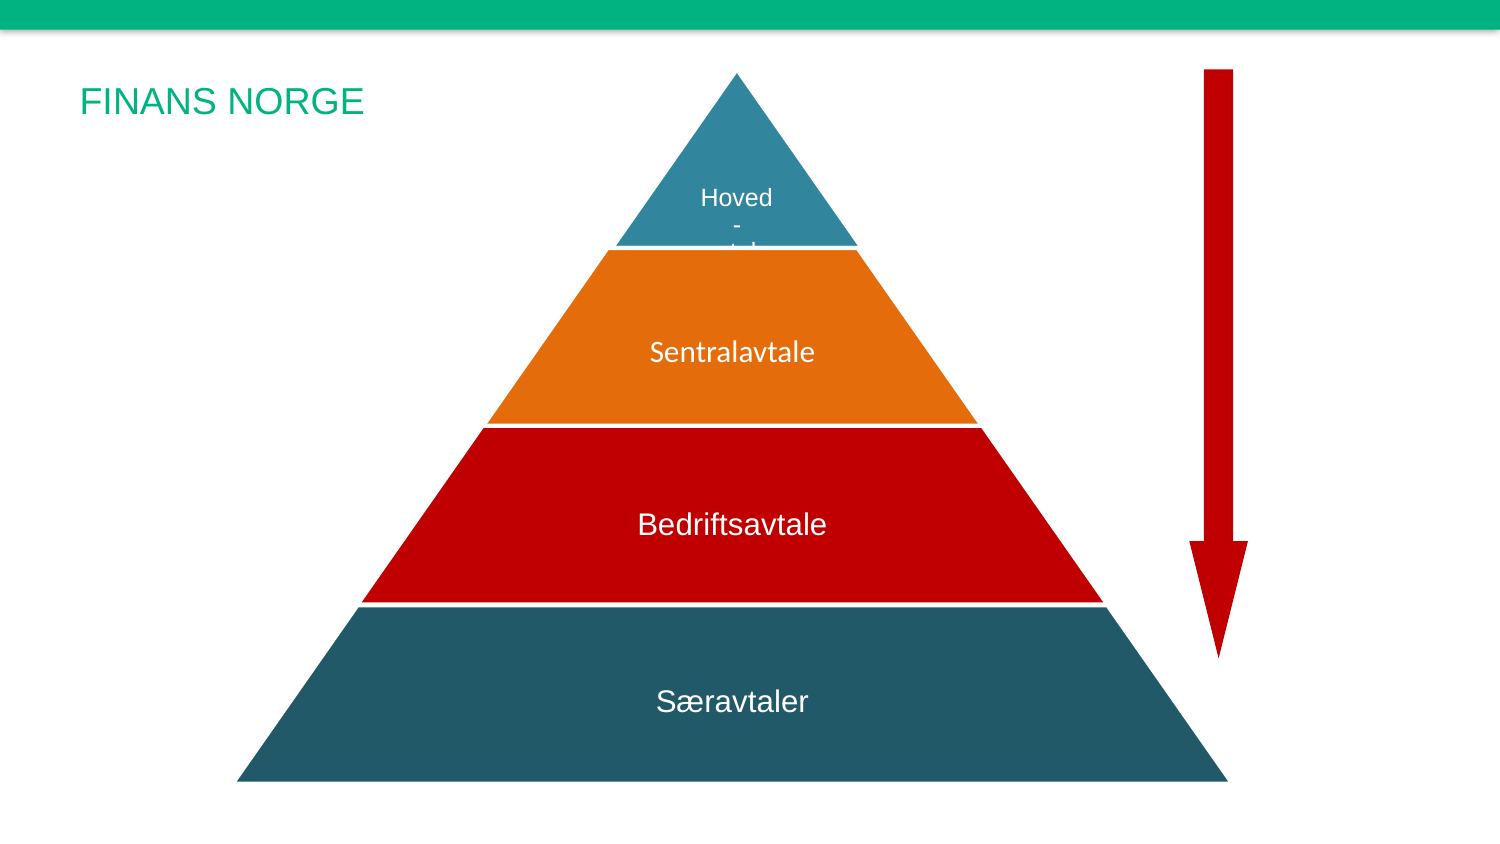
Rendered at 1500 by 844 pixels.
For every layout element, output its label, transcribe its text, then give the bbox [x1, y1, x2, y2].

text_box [232, 68, 1233, 784]
text_box FINANS NORGE [64, 69, 230, 129]
text_box [1238, 541, 1248, 581]
